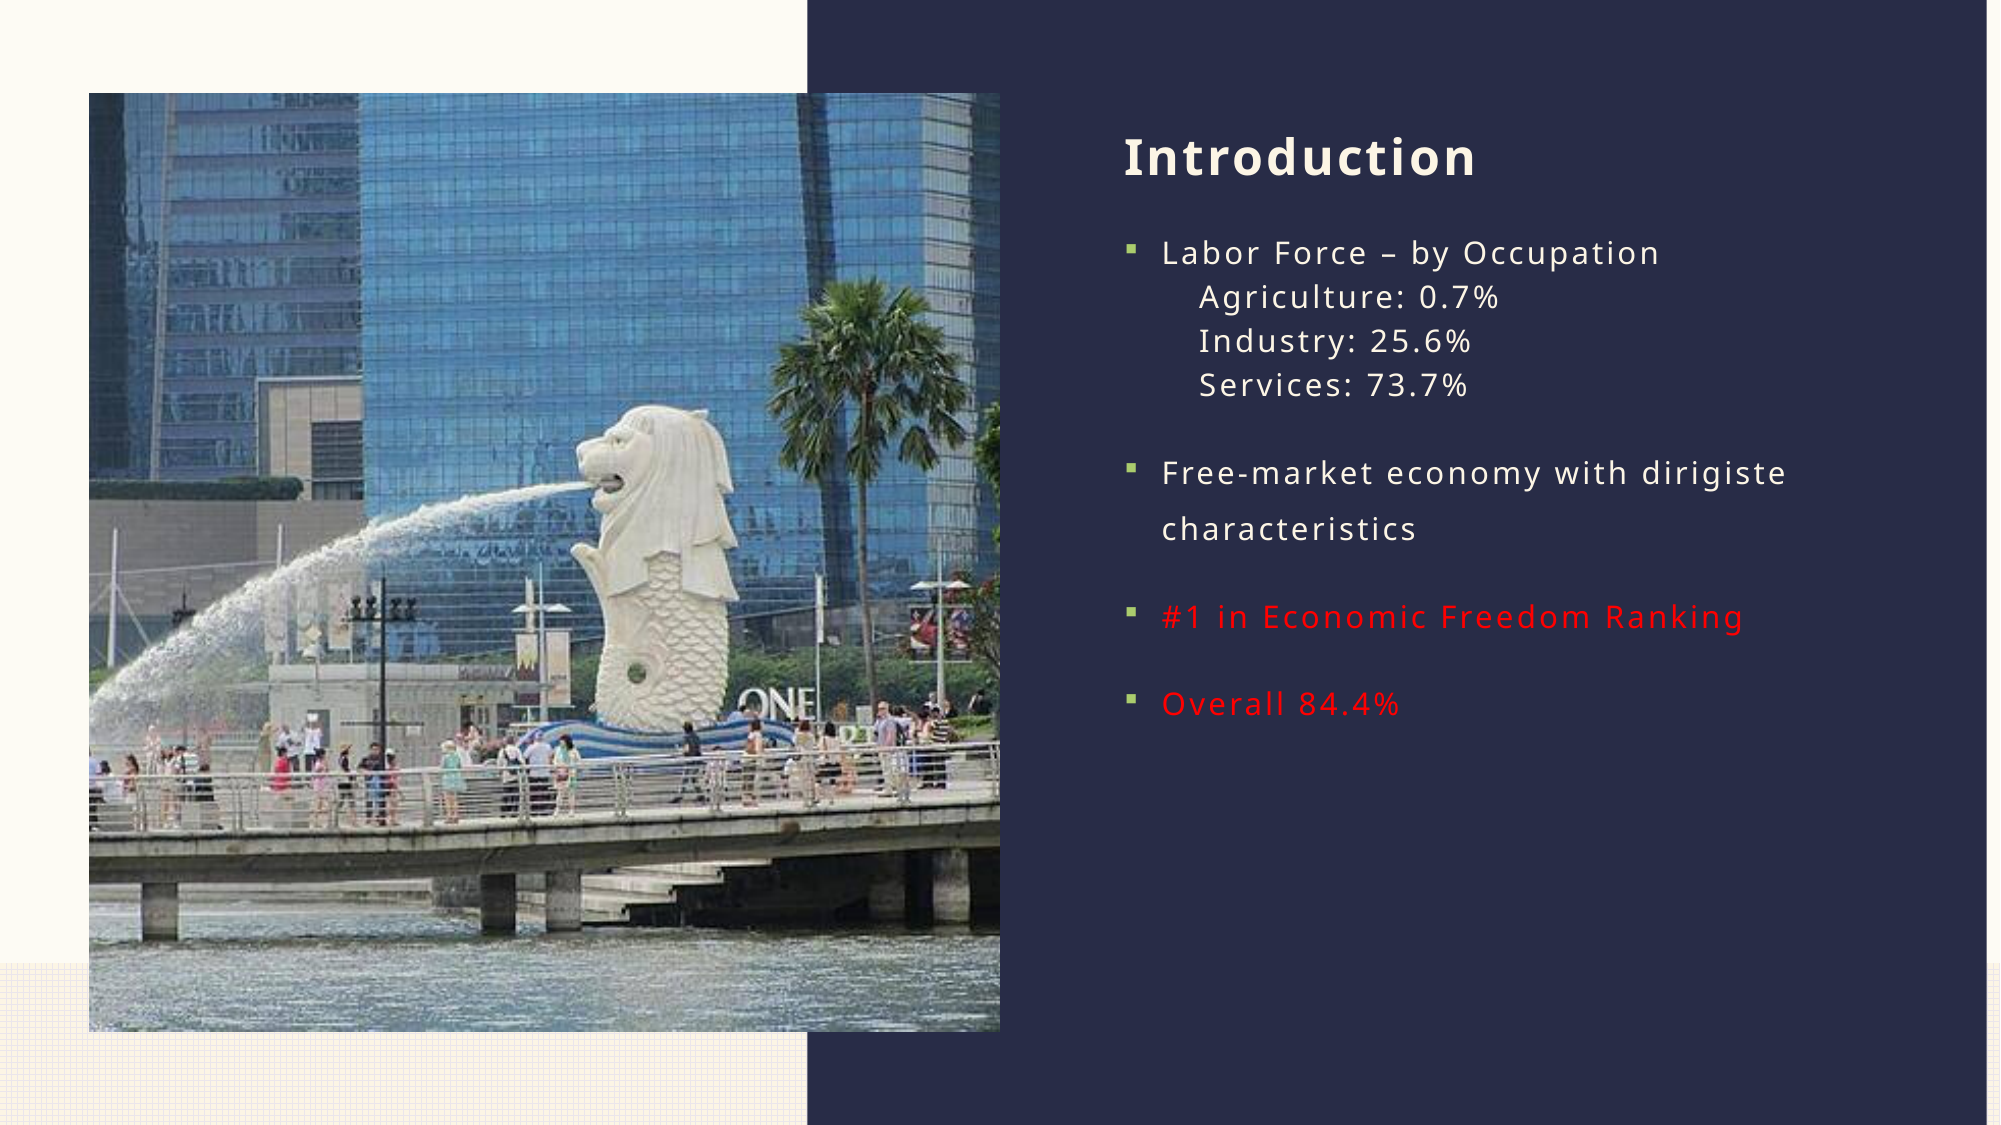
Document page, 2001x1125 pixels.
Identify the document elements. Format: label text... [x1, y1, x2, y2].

title Introduction [1109, 111, 1896, 207]
list Labor Force – by Occupation Agriculture: 0.7% Industry: 25.6% Services: 73.7% Free-market economy with dirigiste characteristics #1 in Economic Freedom Ranking Overall 84.4% [1109, 207, 1896, 1014]
picture [89, 93, 1000, 1032]
